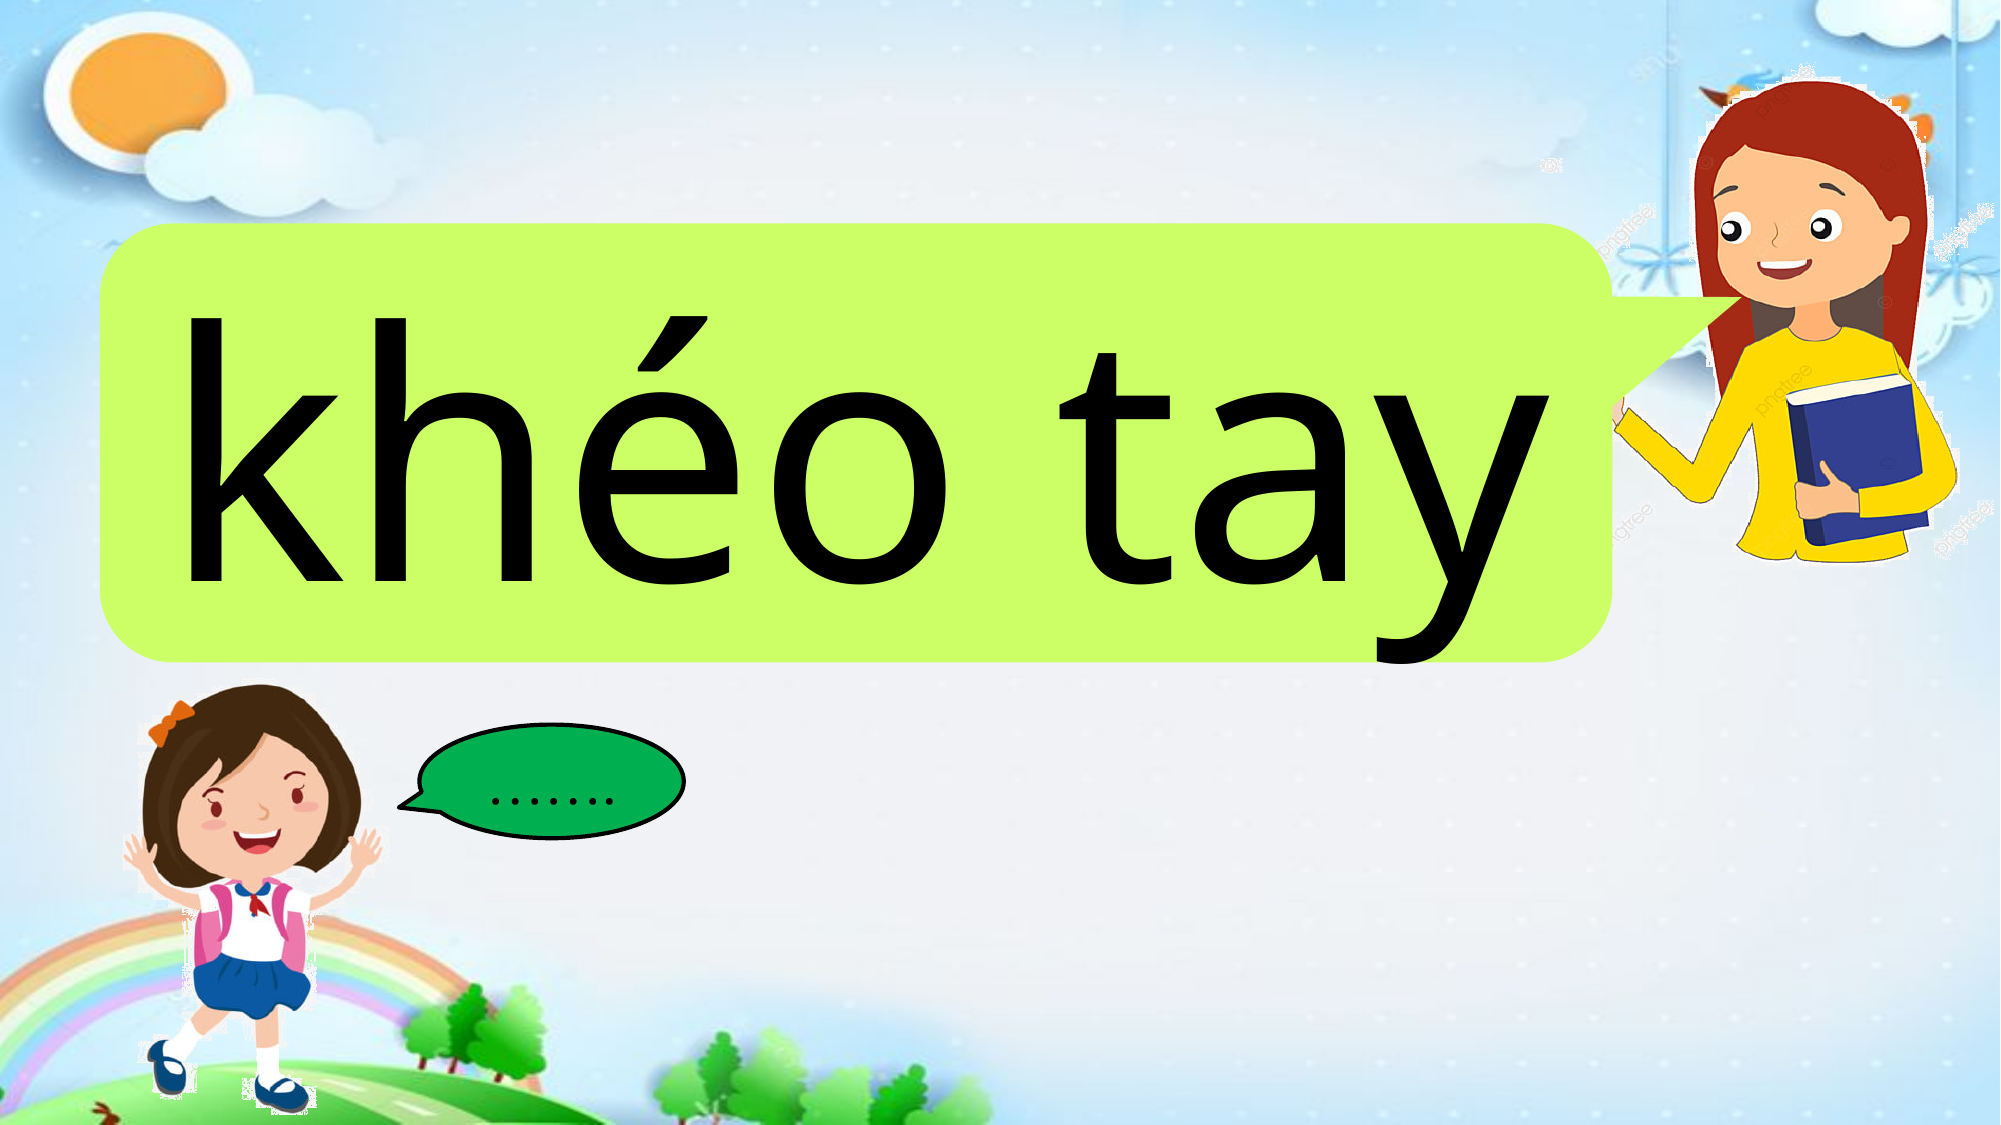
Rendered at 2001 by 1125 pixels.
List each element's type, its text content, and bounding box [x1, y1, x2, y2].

text_box ……. [556, 722, 686, 841]
text_box khéo tay [97, 221, 1615, 665]
picture [0, 0, 2001, 1125]
